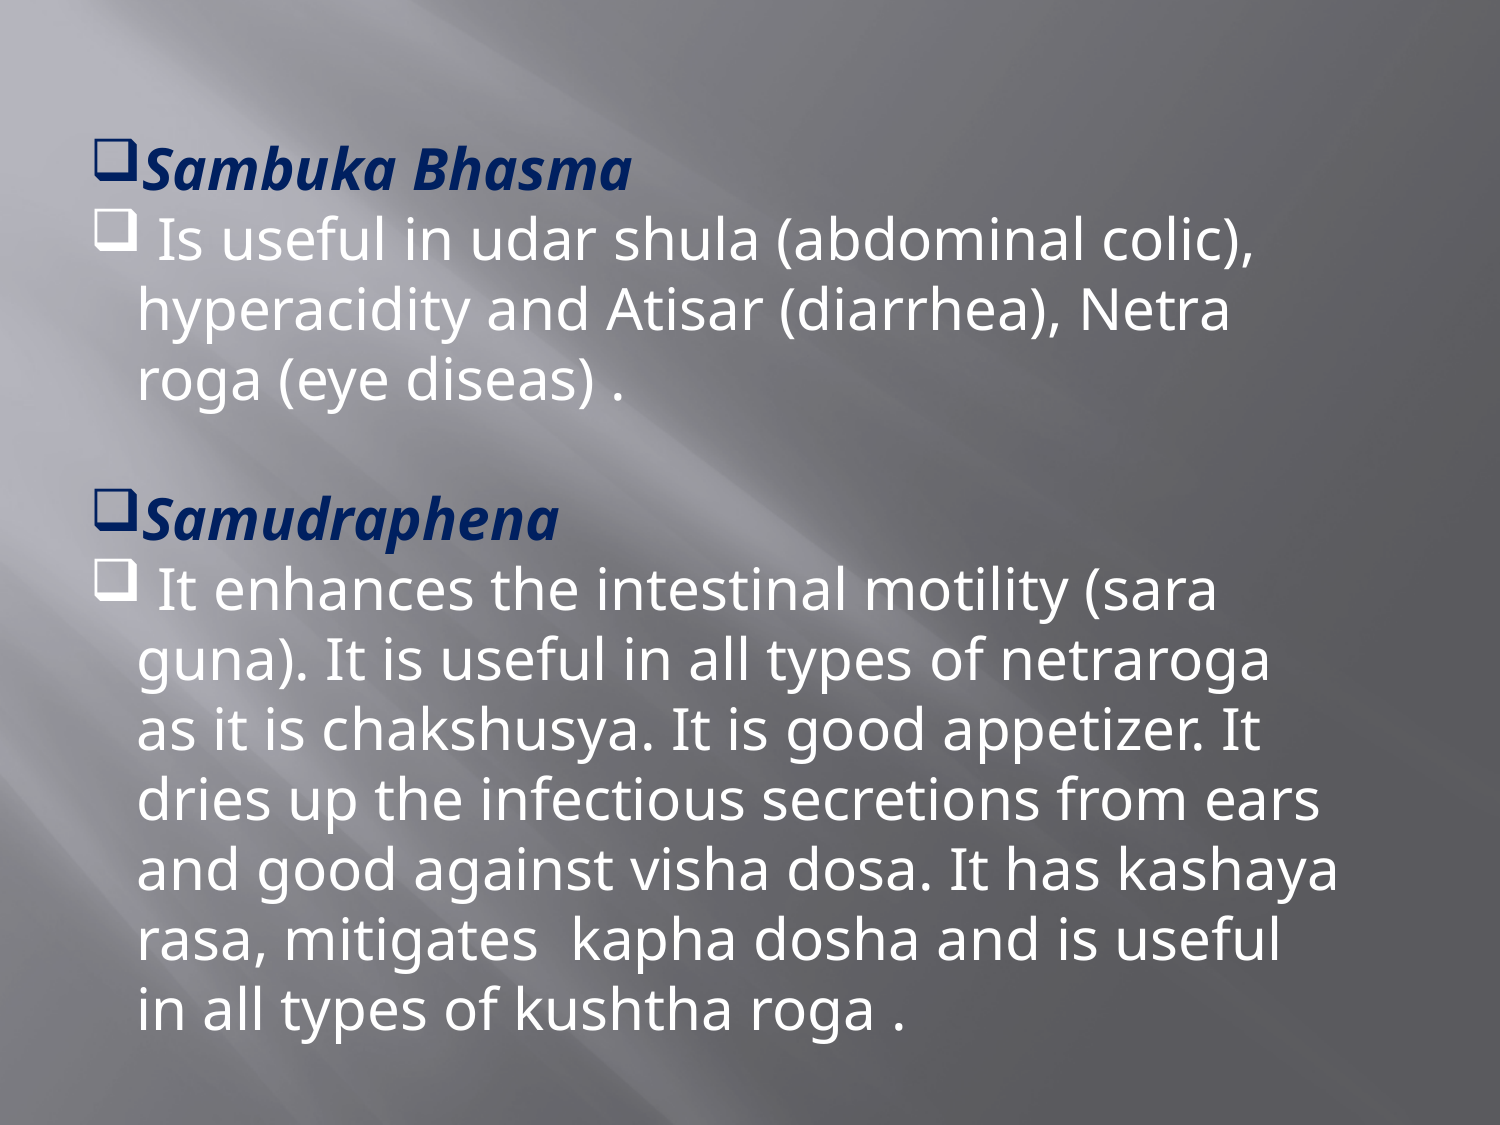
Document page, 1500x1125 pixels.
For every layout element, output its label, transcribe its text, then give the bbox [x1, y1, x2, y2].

text_box Sambuka Bhasma Is useful in udar shula (abdominal colic), hyperacidity and Atisar (diarrhea), Netra roga (eye diseas) . Samudraphena It enhances the intestinal motility (sara guna). It is useful in all types of netraroga as it is chakshusya. It is good appetizer. It dries up the infectious secretions from ears and good against visha dosa. It has kashaya rasa, mitigates kapha dosha and is useful in all types of kushtha roga . [74, 125, 1363, 1050]
